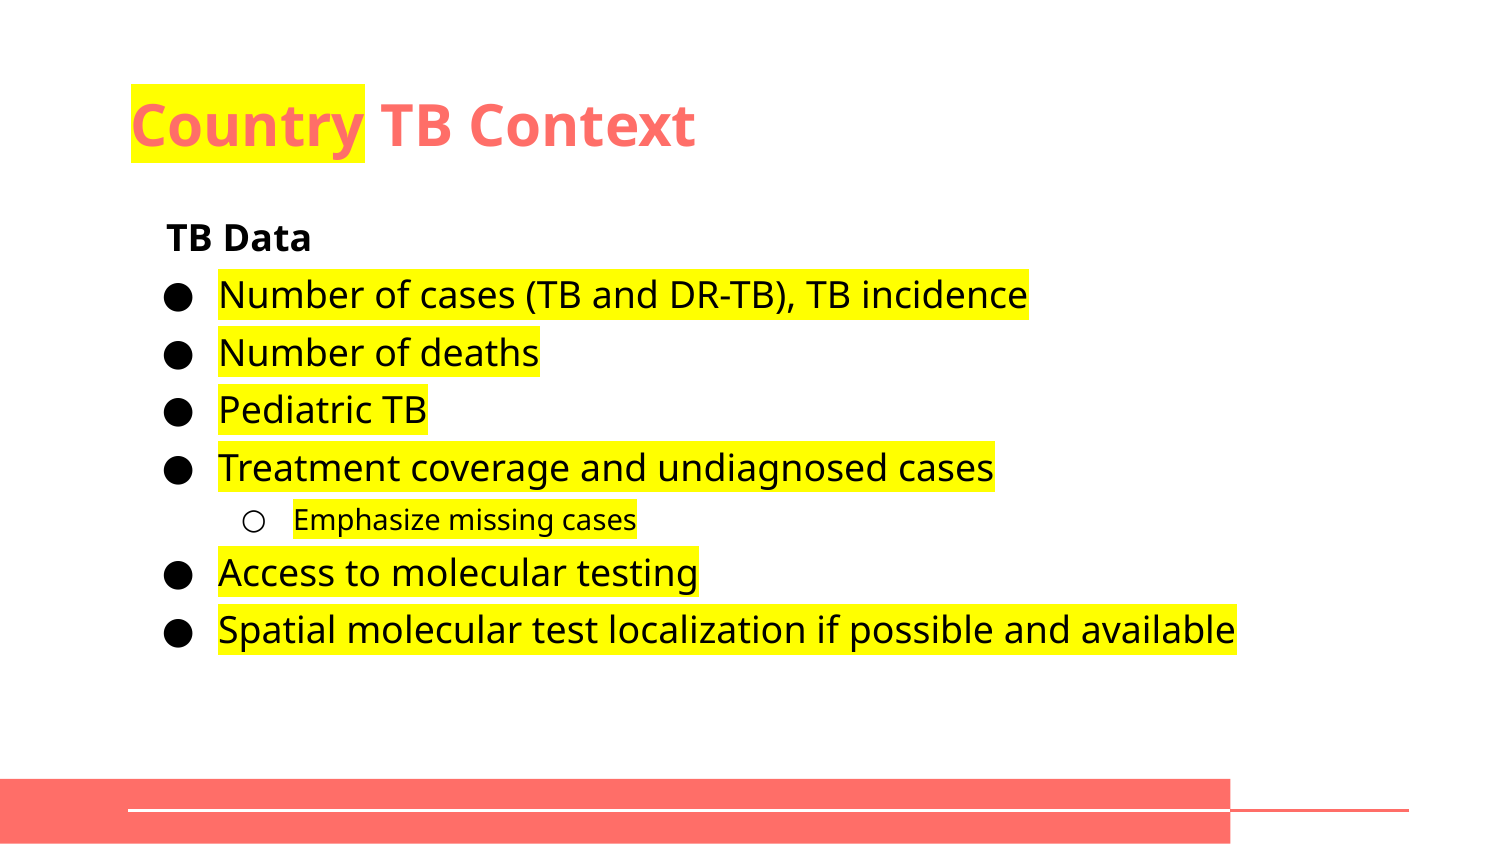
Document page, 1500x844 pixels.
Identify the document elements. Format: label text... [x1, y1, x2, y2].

title Country TB Context [115, 72, 1447, 167]
list TB Data Number of cases (TB and DR-TB), TB incidence Number of deaths Pediatric TB Treatment coverage and undiagnosed cases Emphasize missing cases Access to molecular testing Spatial molecular test localization if possible and available [128, 198, 1382, 701]
